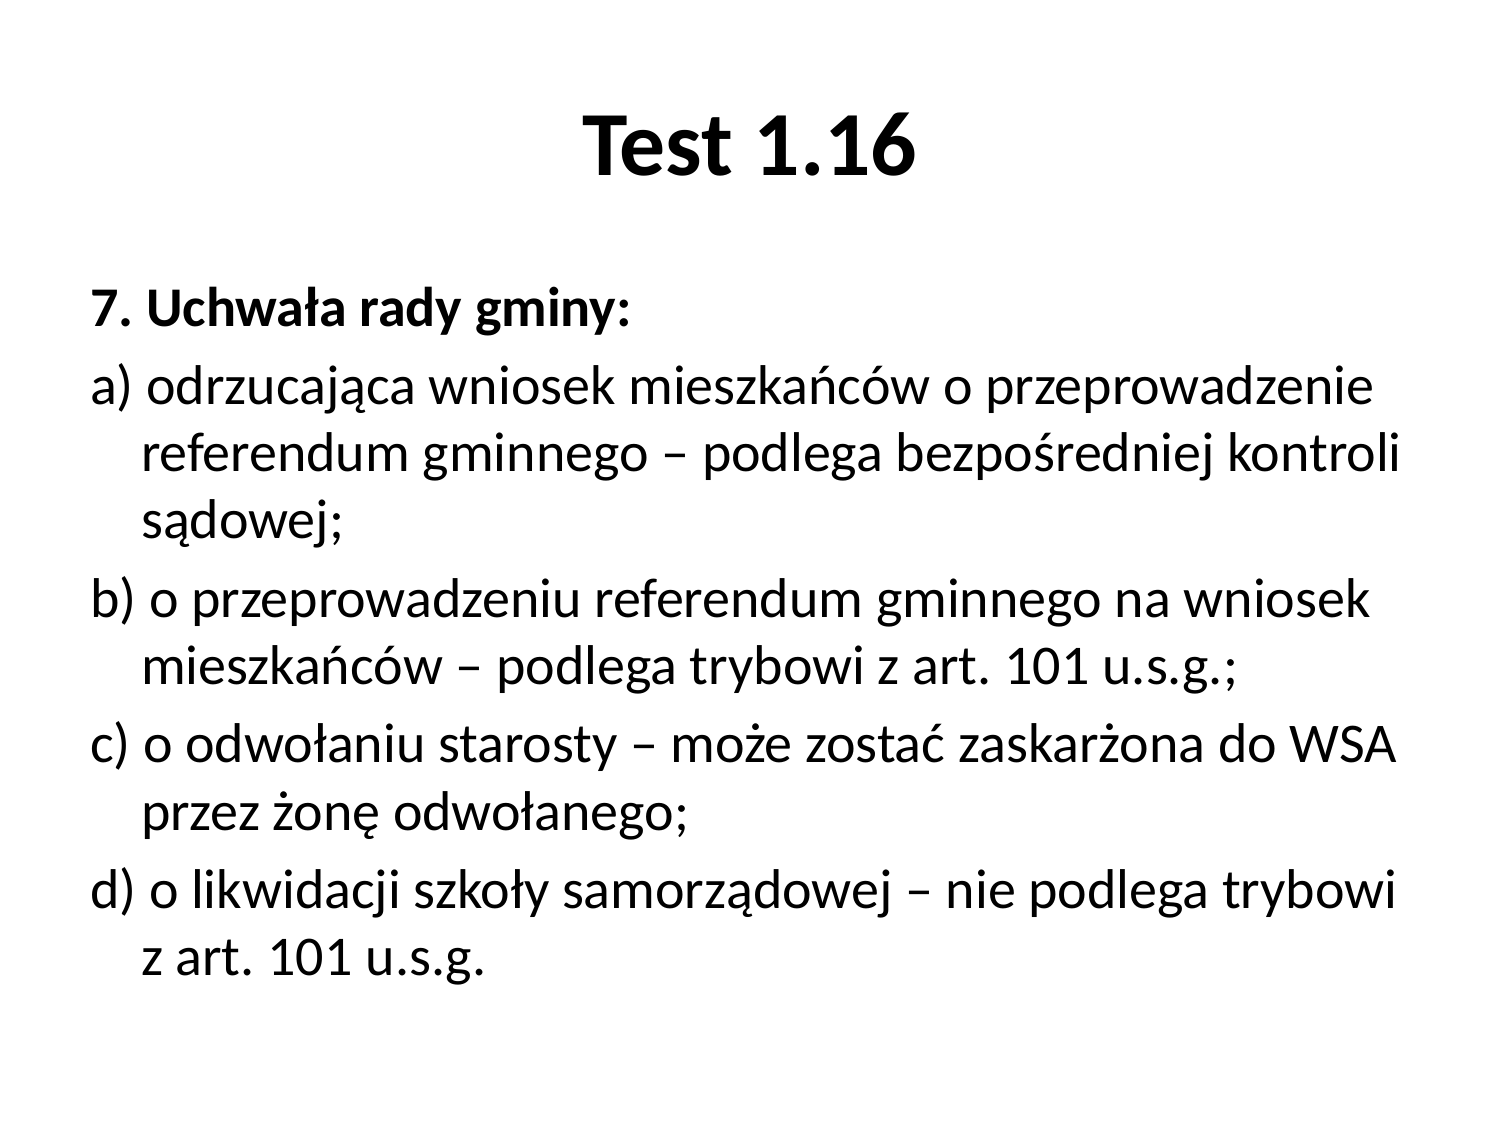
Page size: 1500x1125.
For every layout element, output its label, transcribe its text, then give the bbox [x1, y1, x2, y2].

list 7. Uchwała rady gminy: a) odrzucająca wniosek mieszkańców o przeprowadzenie referendum gminnego – podlega bezpośredniej kontroli sądowej; b) o przeprowadzeniu referendum gminnego na wniosek mieszkańców – podlega trybowi z art. 101 u.s.g.; c) o odwołaniu starosty – może zostać zaskarżona do WSA przez żonę odwołanego; d) o likwidacji szkoły samorządowej – nie podlega trybowi z art. 101 u.s.g. [75, 262, 1425, 1005]
title Test 1.16 [75, 45, 1425, 233]
